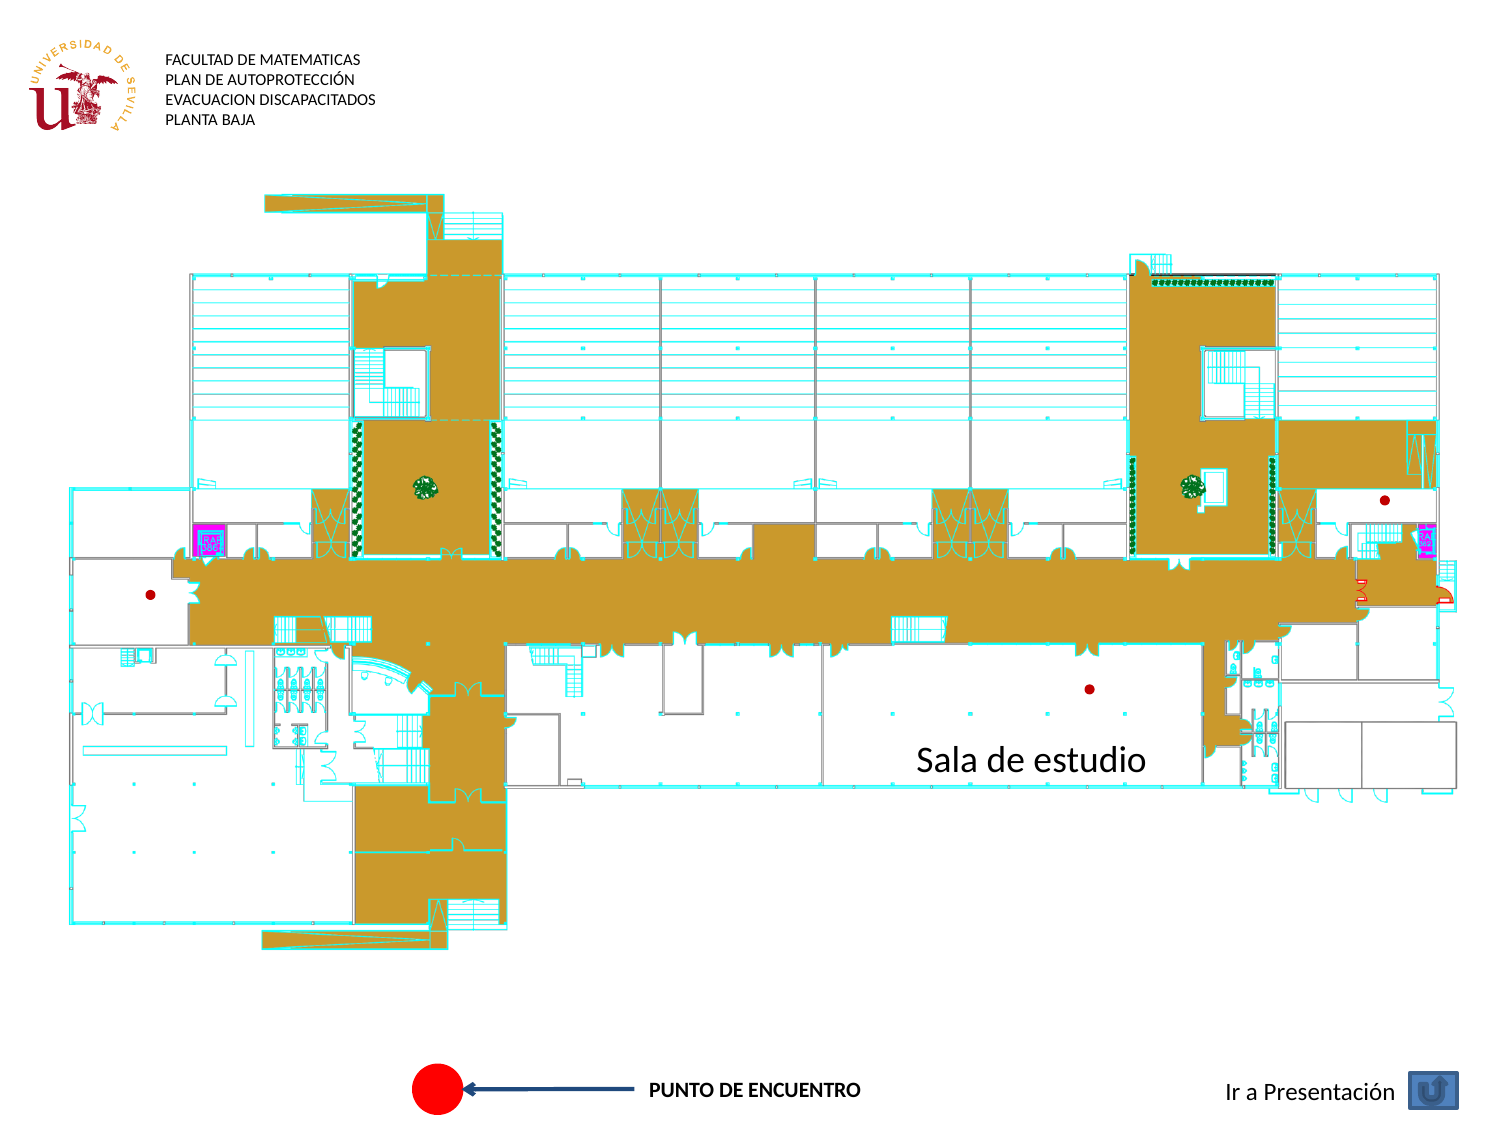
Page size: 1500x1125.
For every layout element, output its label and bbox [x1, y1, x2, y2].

text_box [29, 32, 399, 138]
text_box [1210, 1067, 1457, 1114]
text_box [413, 1065, 879, 1114]
picture [0, 160, 1471, 1125]
